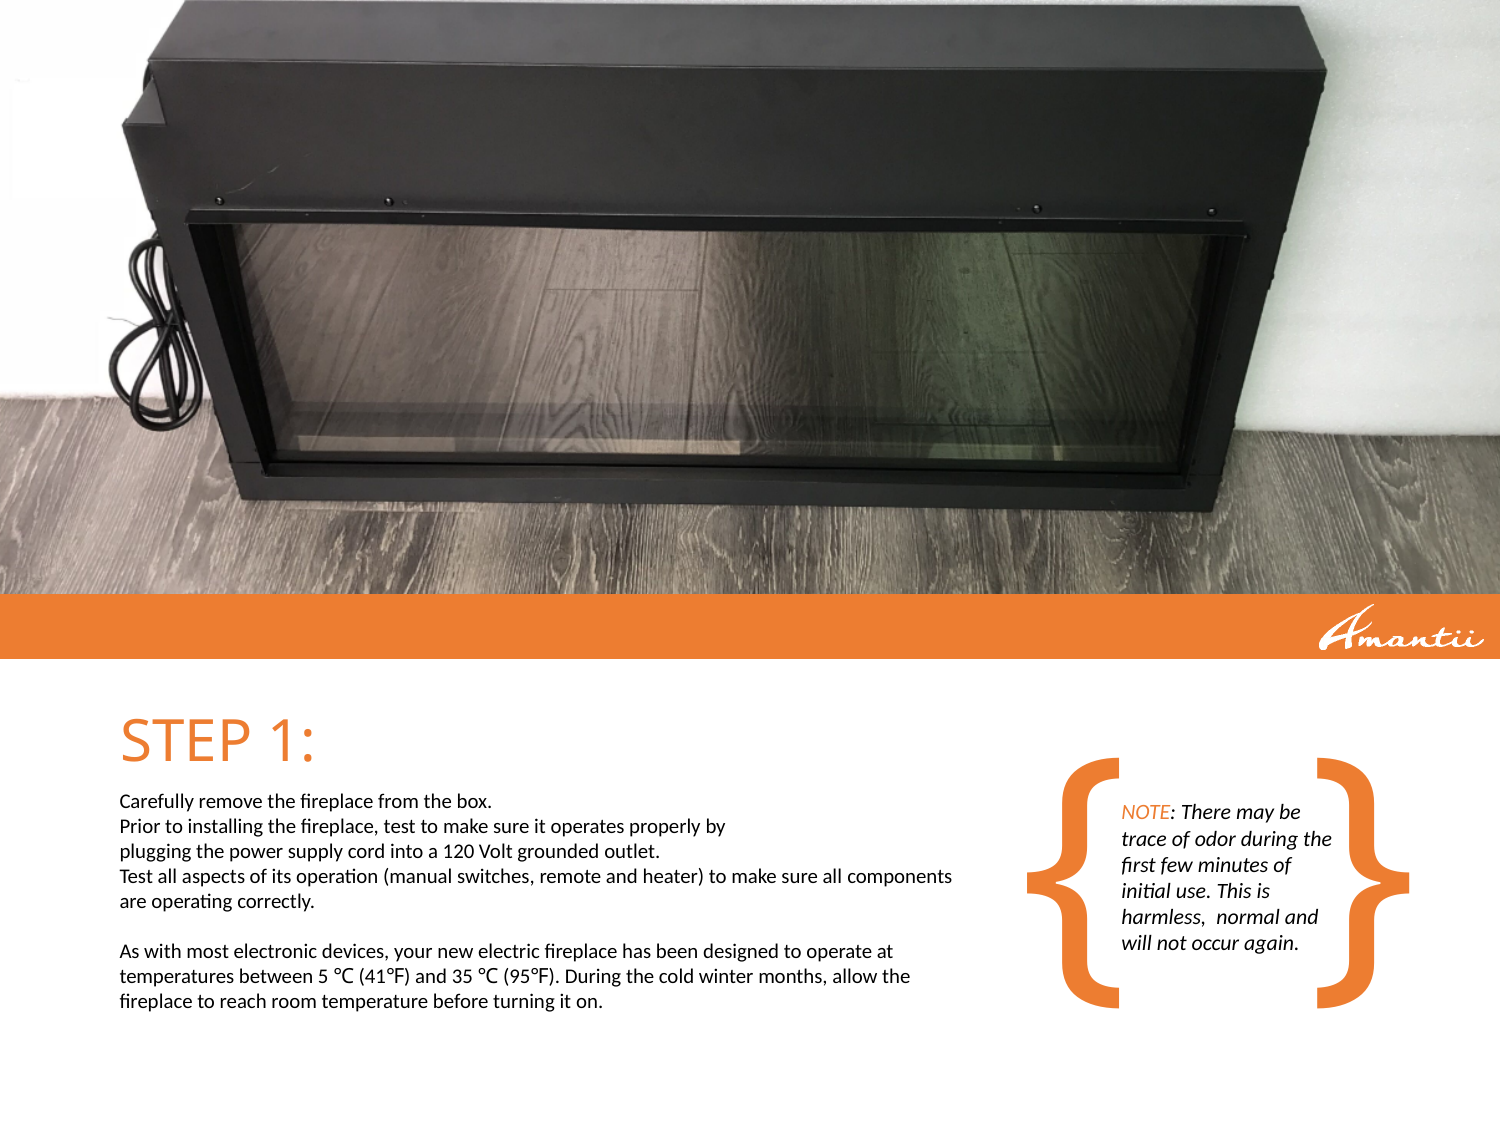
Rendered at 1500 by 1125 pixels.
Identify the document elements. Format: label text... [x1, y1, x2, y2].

picture [0, 0, 1500, 659]
text_box } [1293, 668, 1429, 1029]
text_box { [1004, 668, 1140, 1029]
text_box NOTE: There may be trace of odor during the first few minutes of initial use. This is harmless, normal and will not occur again. [1106, 790, 1293, 963]
text_box STEP 1: [105, 695, 385, 781]
text_box Carefully remove the fireplace from the box. Prior to installing the fireplace, test to make sure it operates properly by plugging the power supply cord into a 120 Volt grounded outlet. Test all aspects of its operation (manual switches, remote and heater) to make sure all components are operating correctly. As with most electronic devices, your new electric fireplace has been designed to operate at temperatures between 5 ℃ (41℉) and 35 ℃ (95℉). During the cold winter months, allow the fireplace to reach room temperature before turning it on. [104, 780, 987, 1021]
